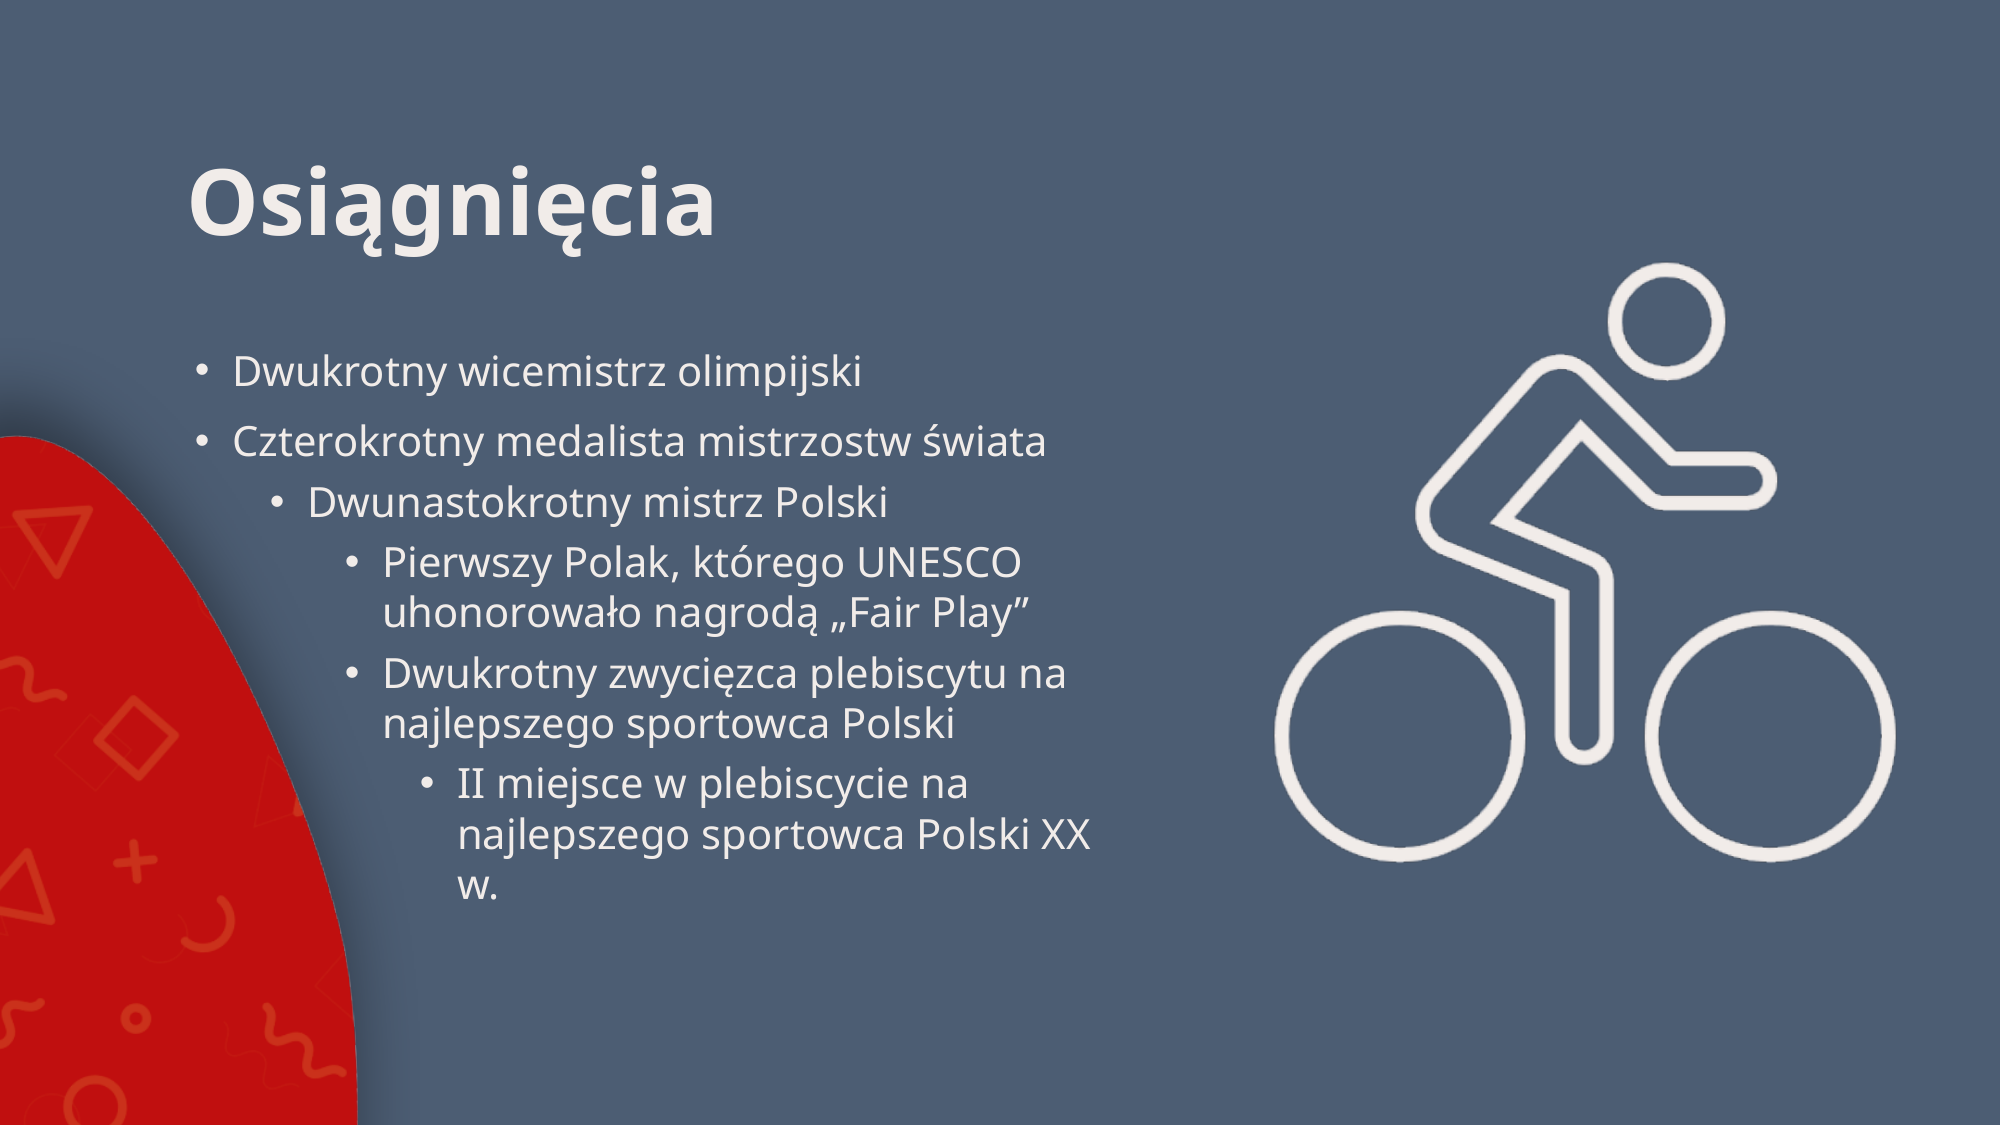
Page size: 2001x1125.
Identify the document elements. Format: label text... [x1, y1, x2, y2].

title Osiągnięcia [171, 74, 817, 337]
picture [1230, 207, 1941, 918]
picture [0, 399, 711, 1125]
text_box Dwukrotny wicemistrz olimpijski Czterokrotny medalista mistrzostw świata Dwunastokrotny mistrz Polski Pierwszy Polak, którego UNESCO uhonorowało nagrodą „Fair Play” Dwukrotny zwycięzca plebiscytu na najlepszego sportowca Polski II miejsce w plebiscycie na najlepszego sportowca Polski XX w. [180, 336, 1139, 963]
